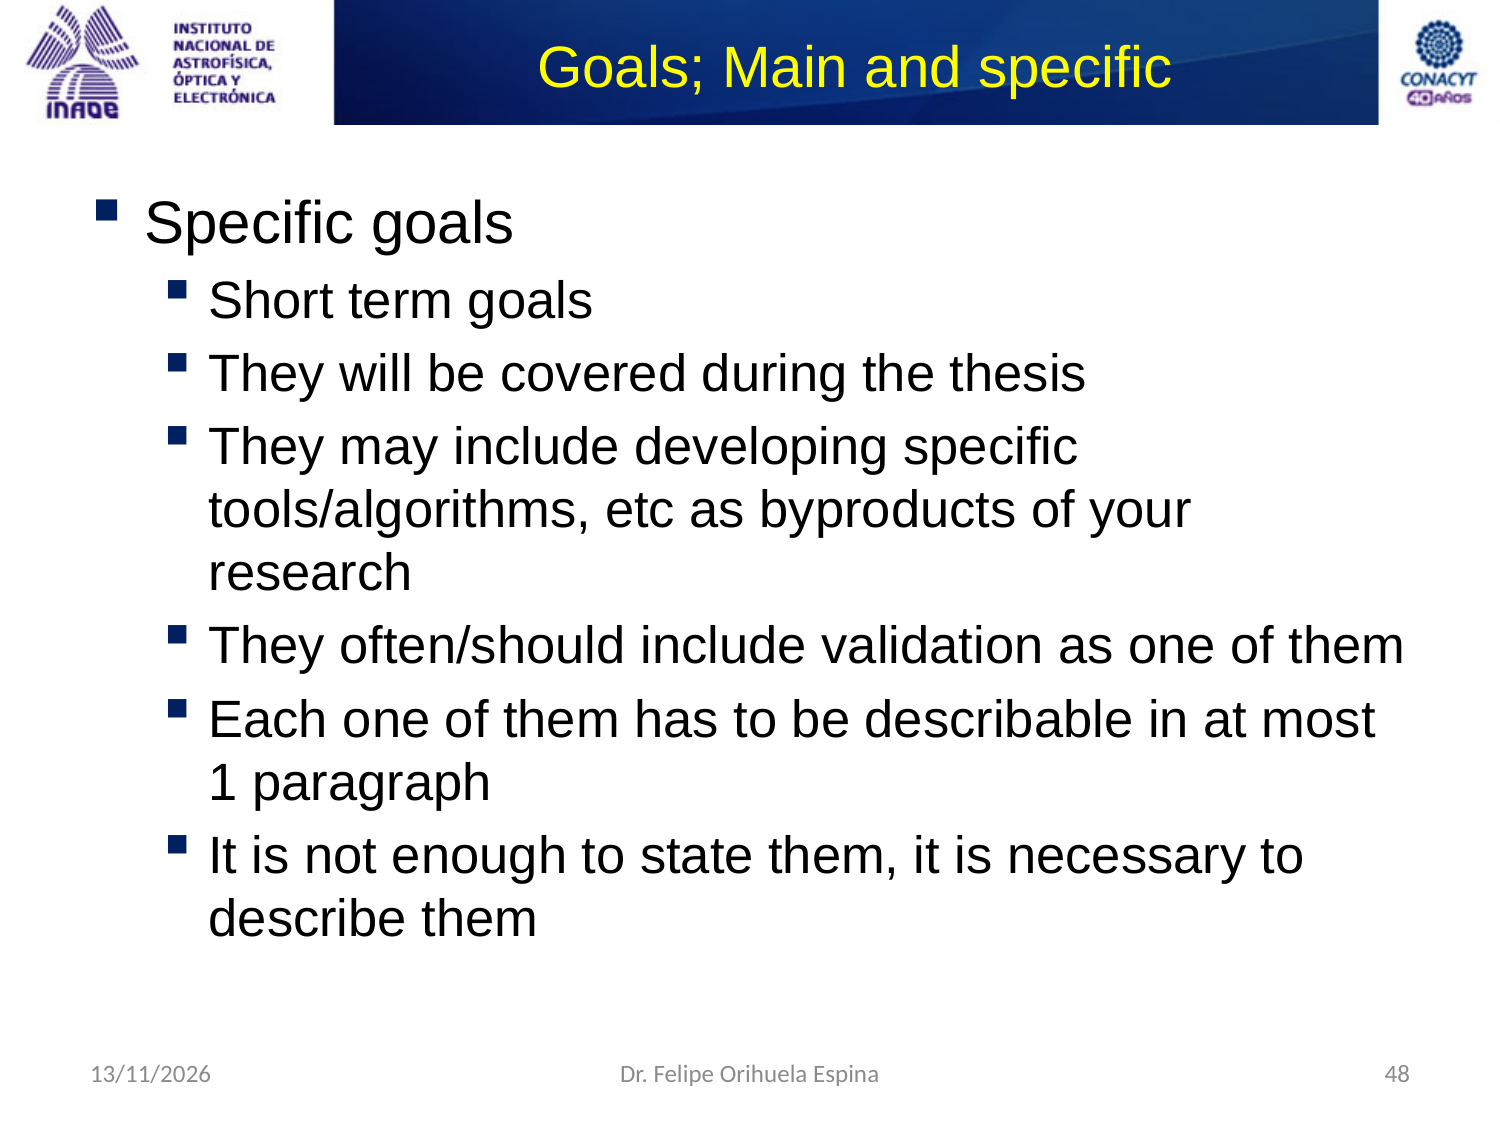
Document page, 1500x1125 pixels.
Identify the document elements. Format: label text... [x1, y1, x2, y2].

picture [1383, 0, 1500, 125]
picture [0, 0, 328, 125]
list Specific goals Short term goals They will be covered during the thesis They may include developing specific tools/algorithms, etc as byproducts of your research They often/should include validation as one of them Each one of them has to be describable in at most 1 paragraph It is not enough to state them, it is necessary to describe them [75, 175, 1425, 1005]
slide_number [75, 1042, 425, 1103]
title Goals; Main and specific [328, 0, 1383, 129]
footer Dr. Felipe Orihuela Espina [512, 1042, 988, 1103]
slide_number 48 [1074, 1042, 1425, 1103]
